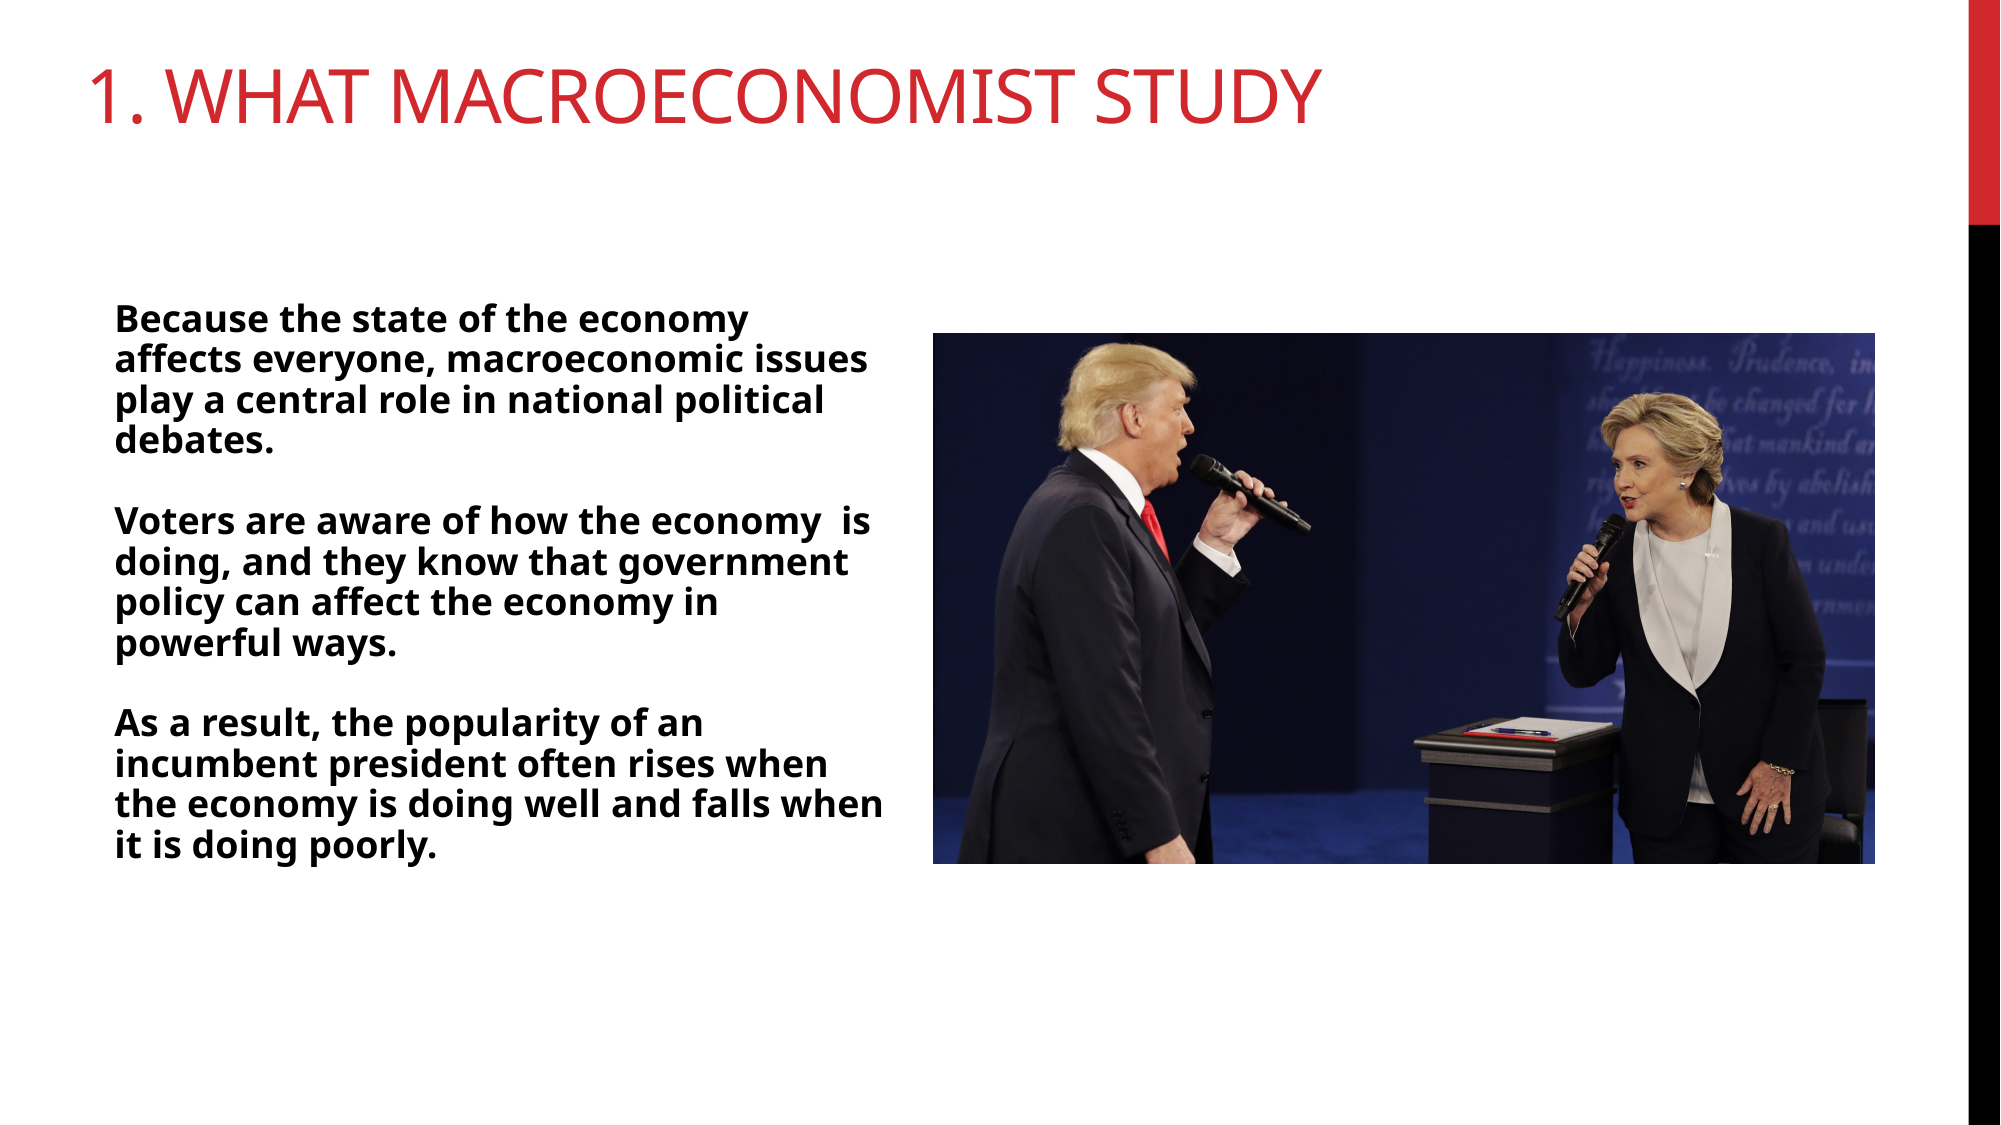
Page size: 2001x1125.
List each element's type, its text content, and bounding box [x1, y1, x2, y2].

title 1. What macroeconomist study [70, 0, 1762, 147]
picture [933, 333, 1876, 864]
text_box Because the state of the economy affects everyone, macroeconomic issues play a central role in national political debates. Voters are aware of how the economy is doing, and they know that government policy can affect the economy in powerful ways. As a result, the popularity of an incumbent president often rises when the economy is doing well and falls when it is doing poorly. [99, 302, 900, 864]
